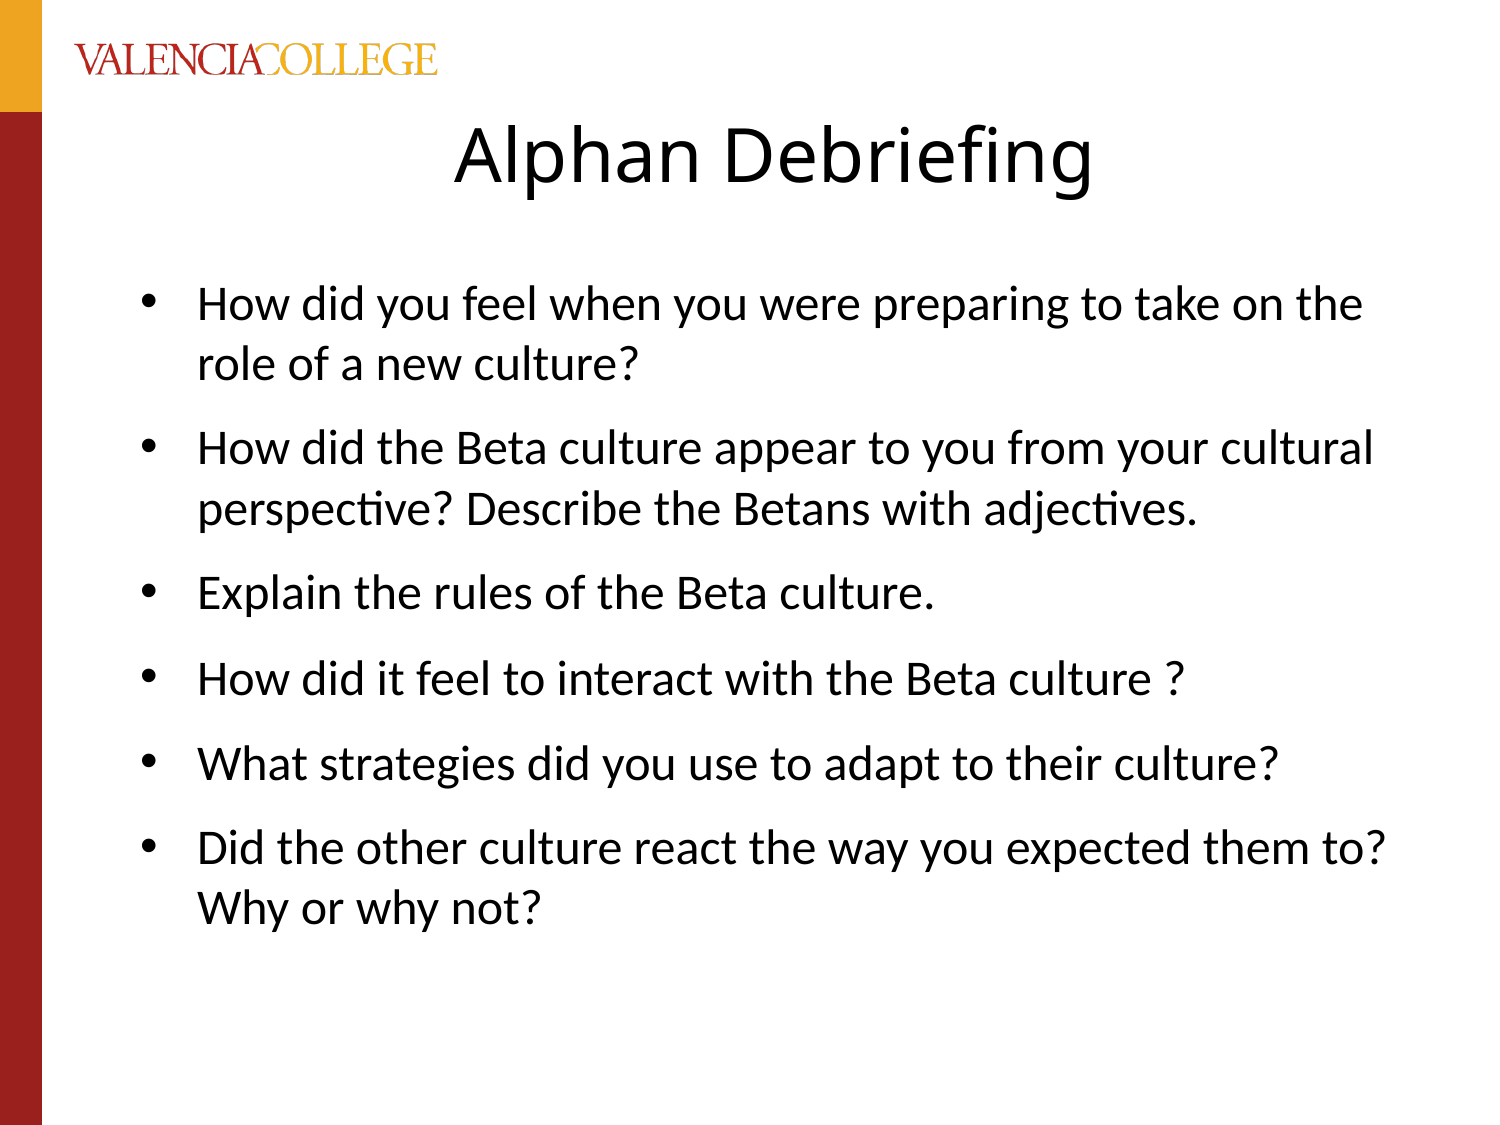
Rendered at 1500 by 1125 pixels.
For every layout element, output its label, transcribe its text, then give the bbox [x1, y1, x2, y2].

picture [74, 43, 438, 75]
title Alphan Debriefing [137, 99, 1413, 206]
subtitle How did you feel when you were preparing to take on the role of a new culture? How did the Beta culture appear to you from your cultural perspective? Describe the Betans with adjectives. Explain the rules of the Beta culture. How did it feel to interact with the Beta culture ? What strategies did you use to adapt to their culture? Did the other culture react the way you expected them to? Why or why not? [125, 262, 1438, 988]
picture [0, 0, 42, 1125]
